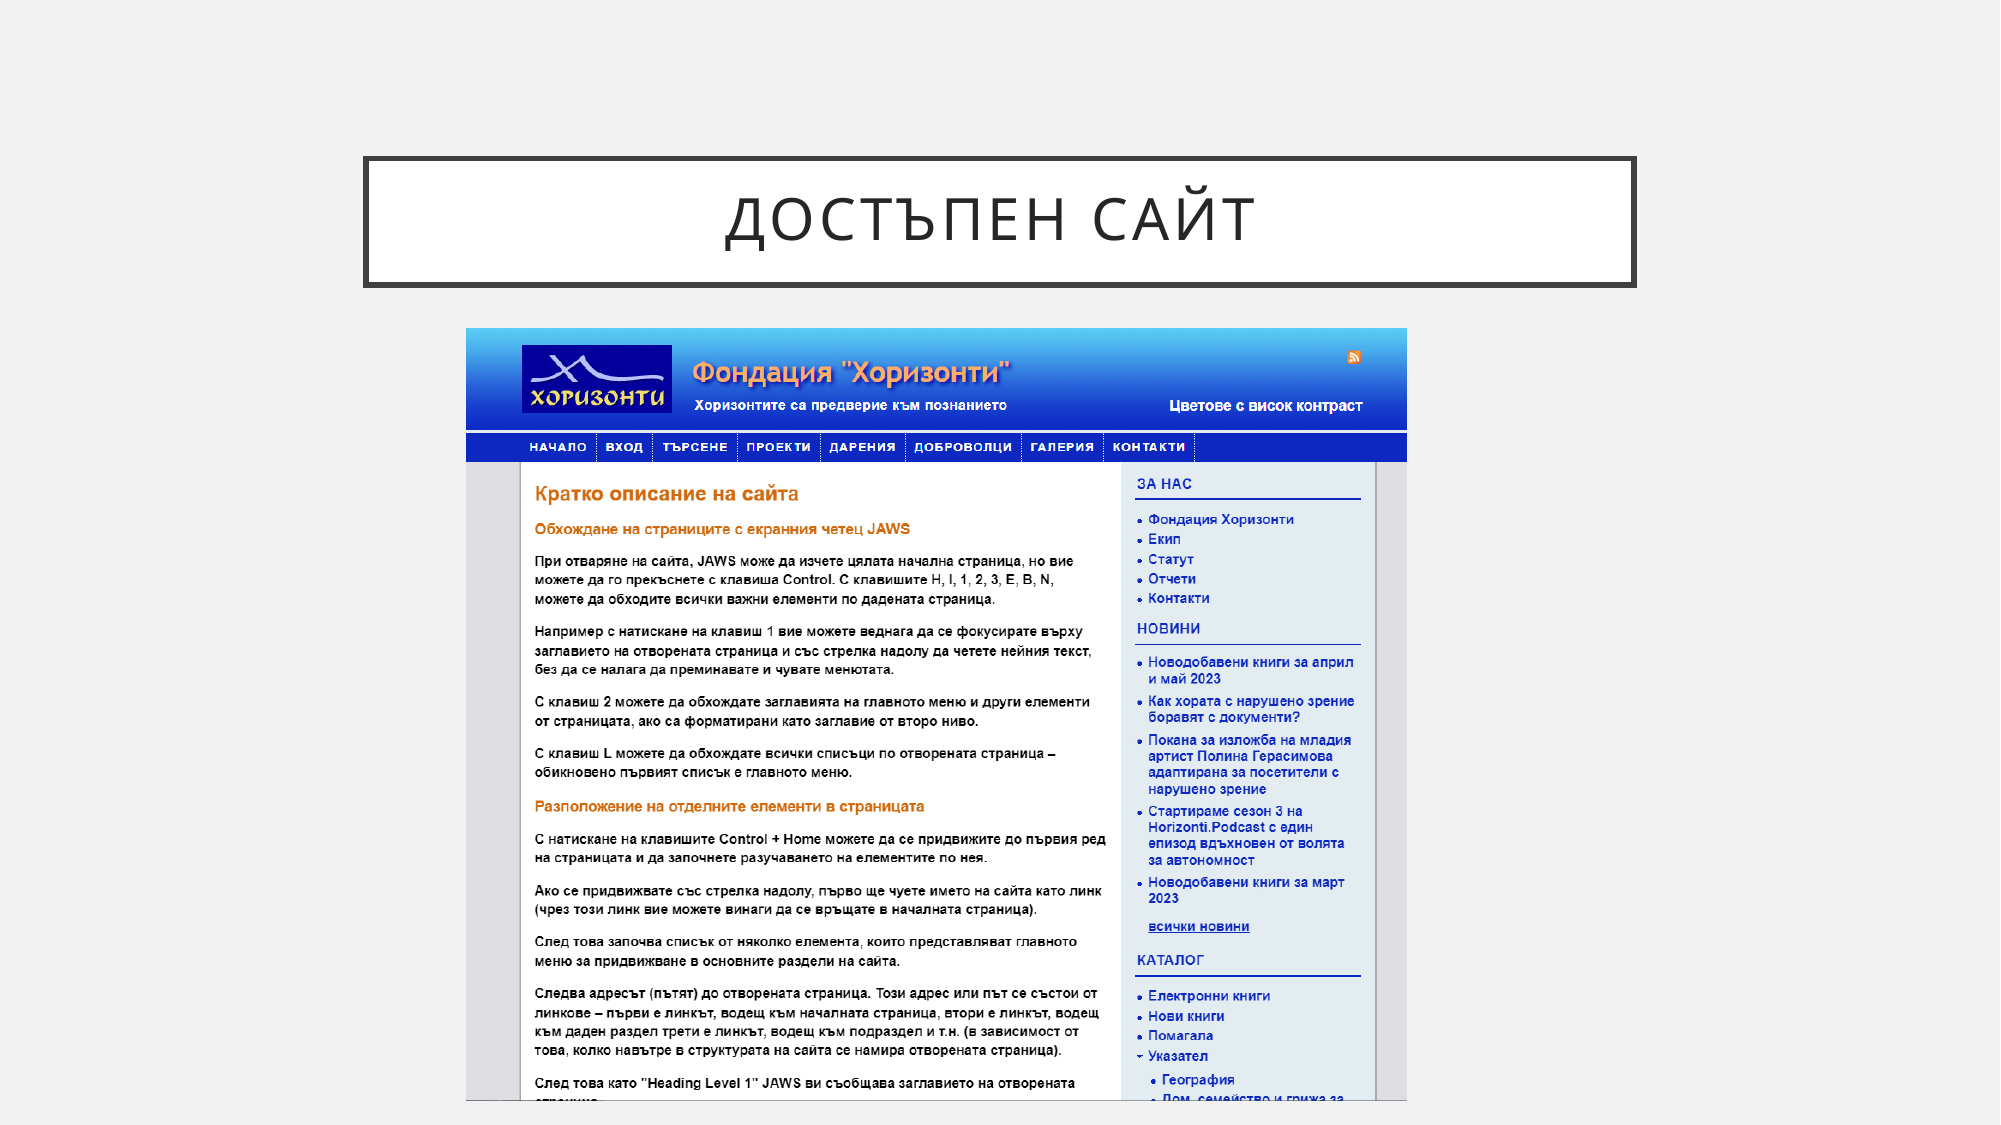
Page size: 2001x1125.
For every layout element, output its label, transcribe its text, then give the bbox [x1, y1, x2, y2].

title Достъпен сайт [363, 156, 1637, 288]
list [466, 328, 1407, 1101]
